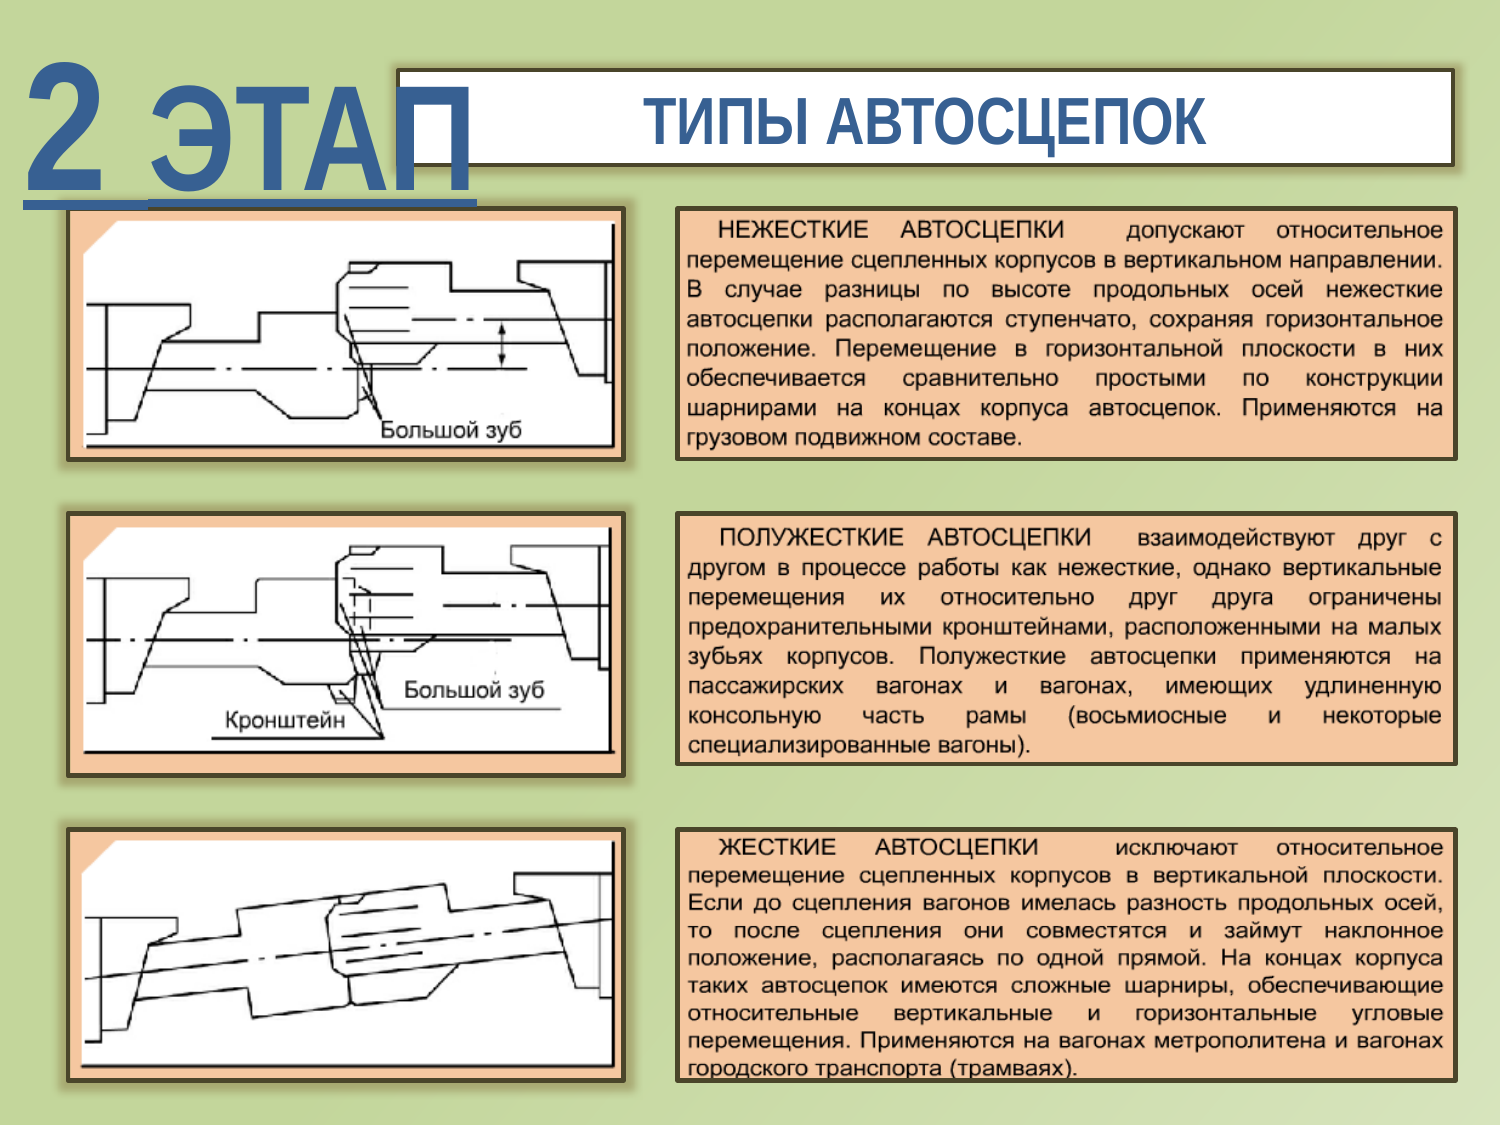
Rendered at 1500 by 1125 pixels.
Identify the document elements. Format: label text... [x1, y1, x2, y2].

picture [70, 831, 622, 1079]
picture [70, 515, 622, 774]
text_box Типы автосцепок [493, 68, 1455, 167]
picture [679, 210, 1454, 457]
picture [70, 210, 622, 458]
picture [679, 515, 1454, 762]
text_box 2 этап [8, 0, 493, 235]
picture [679, 831, 1454, 1079]
